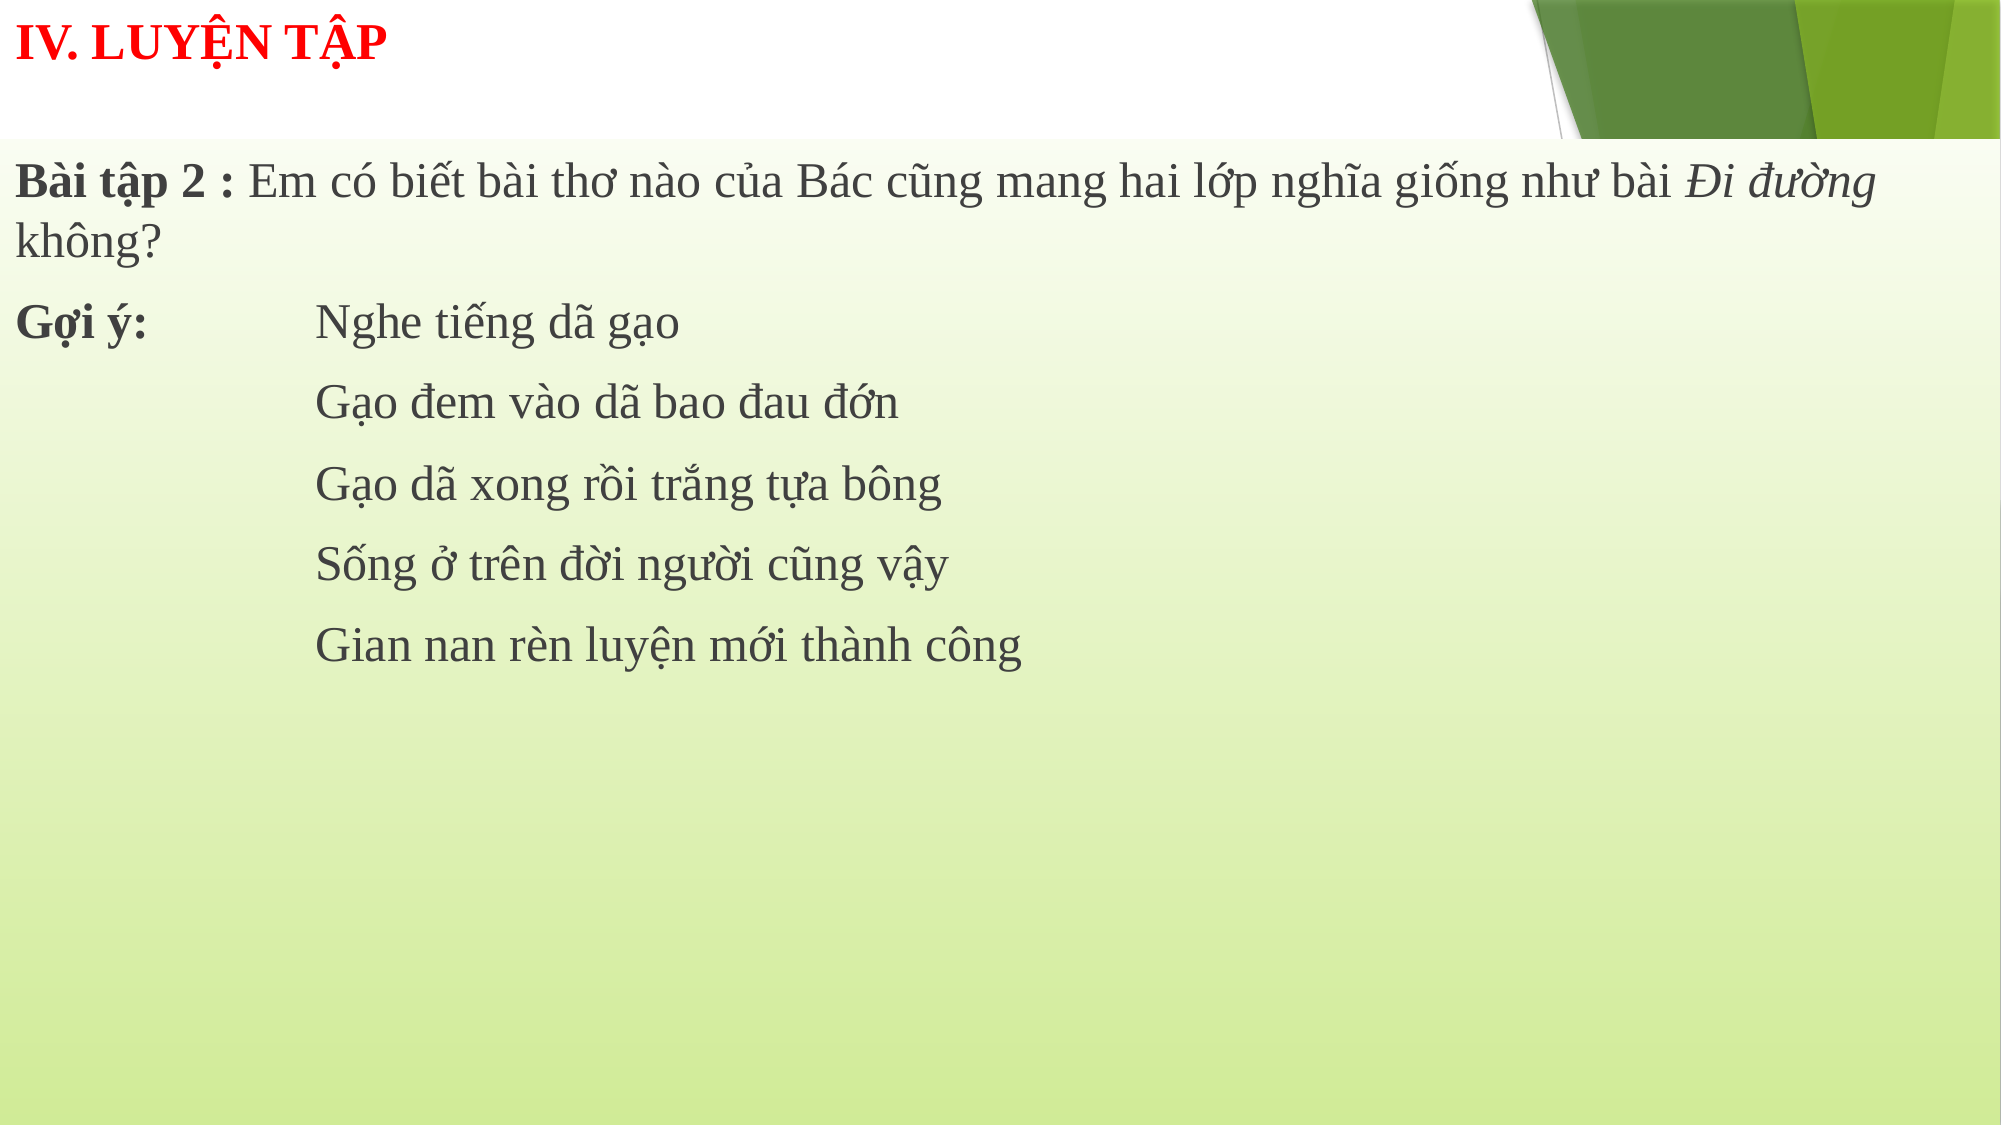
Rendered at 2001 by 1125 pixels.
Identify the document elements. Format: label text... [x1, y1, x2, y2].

list Bài tập 2 : Em có biết bài thơ nào của Bác cũng mang hai lớp nghĩa giống như bài Đi đường không? Gợi ý: Nghe tiếng dã gạo Gạo đem vào dã bao đau đớn Gạo dã xong rồi trắng tựa bông Sống ở trên đời người cũng vậy Gian nan rèn luyện mới thành công [0, 139, 2000, 1125]
title IV. LUYỆN TẬP [0, 0, 916, 139]
